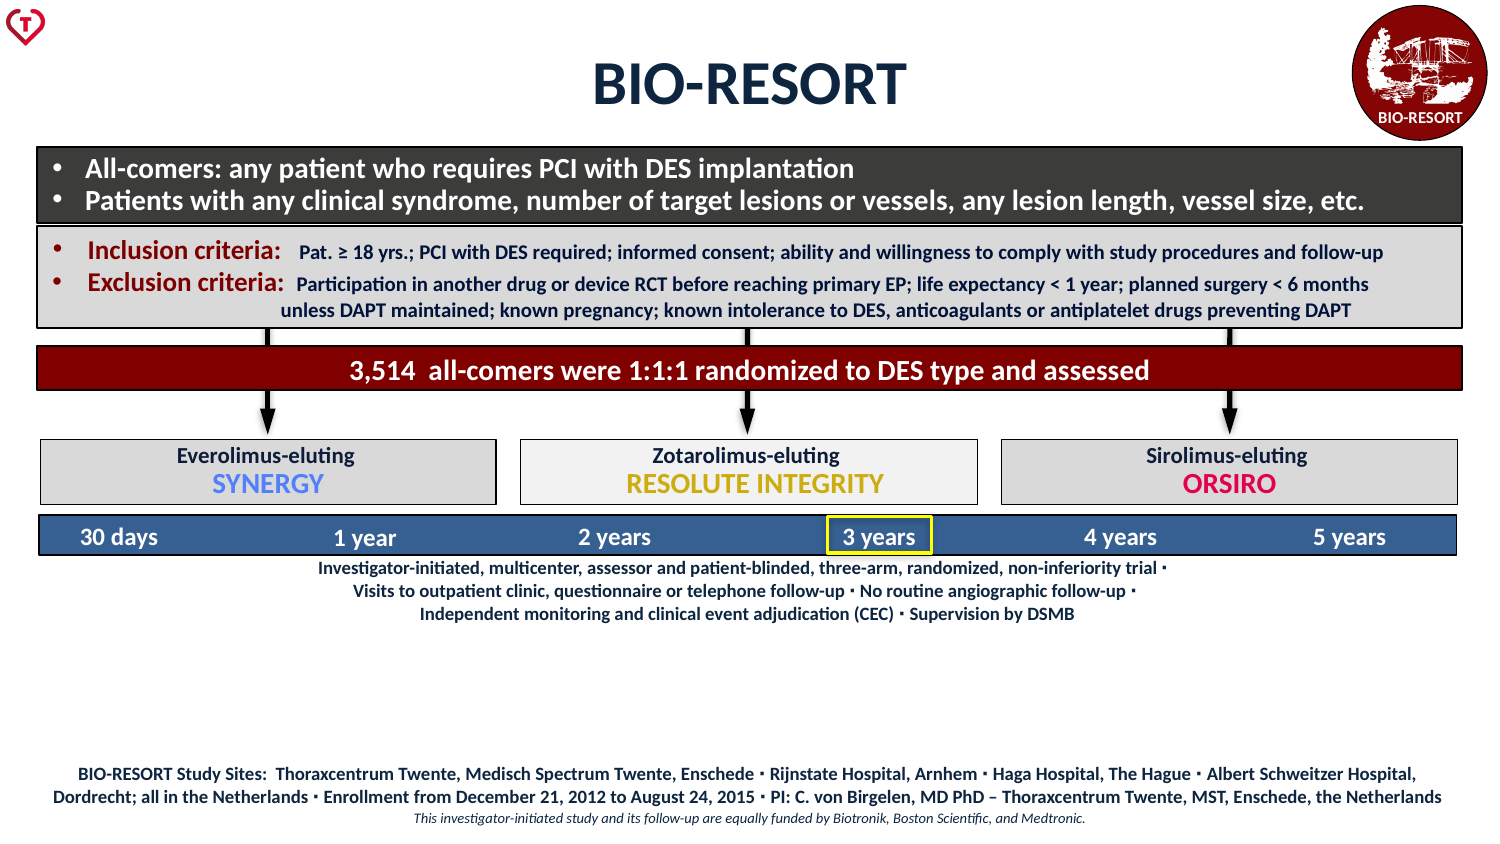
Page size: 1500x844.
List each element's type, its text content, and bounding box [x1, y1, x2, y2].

text_box Sirolimus-eluting ORSIRO [1001, 439, 1458, 505]
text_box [1348, 0, 1491, 141]
text_box 3,514 all-comers were 1:1:1 randomized to DES type and assessed [37, 345, 1463, 391]
text_box [179, 515, 318, 555]
text_box All-comers: any patient who requires PCI with DES implantation Patients with any clinical syndrome, number of target lesions or vessels, any lesion length, vessel size, etc. [37, 146, 1463, 224]
text_box This investigator-initiated study and its follow-up are equally funded by Biotronik, Boston Scientific, and Medtronic. [56, 801, 1444, 834]
text_box 30 days [64, 513, 179, 559]
text_box Everolimus-eluting SYNERGY [40, 439, 497, 505]
text_box BIO-RESORT Study Sites: Thoraxcentrum Twente, Medisch Spectrum Twente, Enschede ∙ Rijnstate Hospital, Arnhem ∙ Haga Hospital, The Hague ∙ Albert Schweitzer Hospital, Dordrecht; all in the Netherlands ∙ Enrollment from December 21, 2012 to August 24, 2015 ∙ PI: C. von Birgelen, MD PhD – Thoraxcentrum Twente, MST, Enschede, the Netherlands [21, 753, 1474, 815]
text_box 5 years [1289, 512, 1416, 558]
text_box [937, 515, 1051, 555]
text_box [1416, 515, 1457, 555]
text_box Zotarolimus-eluting Resolute IntegrITY [520, 439, 978, 505]
title BIO-RESORT [75, 9, 1345, 146]
text_box [38, 515, 64, 555]
text_box Investigator-initiated, multicenter, assessor and patient-blinded, three-arm, randomized, non-inferiority trial ∙ Visits to outpatient clinic, questionnaire or telephone follow-up ∙ No routine angiographic follow-up ∙ Independent monitoring and clinical event adjudication (CEC) ∙ Supervision by DSMB [36, 546, 1459, 634]
text_box [1196, 515, 1289, 555]
text_box 4 years [1051, 513, 1196, 558]
text_box [418, 515, 563, 555]
text_box 3 years [827, 513, 937, 558]
text_box 2 years [563, 513, 673, 558]
picture [6, 8, 45, 46]
text_box [673, 515, 826, 555]
text_box [827, 516, 932, 554]
text_box 1 year [318, 514, 418, 559]
text_box Inclusion criteria: Pat. ≥ 18 yrs.; PCI with DES required; informed consent; ability and willingness to comply with study procedures and follow-up Exclusion criteria: Participation in another drug or device RCT before reaching primary EP; life expectancy < 1 year; planned surgery < 6 months unless DAPT maintained; known pregnancy; known intolerance to DES, anticoagulants or antiplatelet drugs preventing DAPT [37, 225, 1463, 329]
